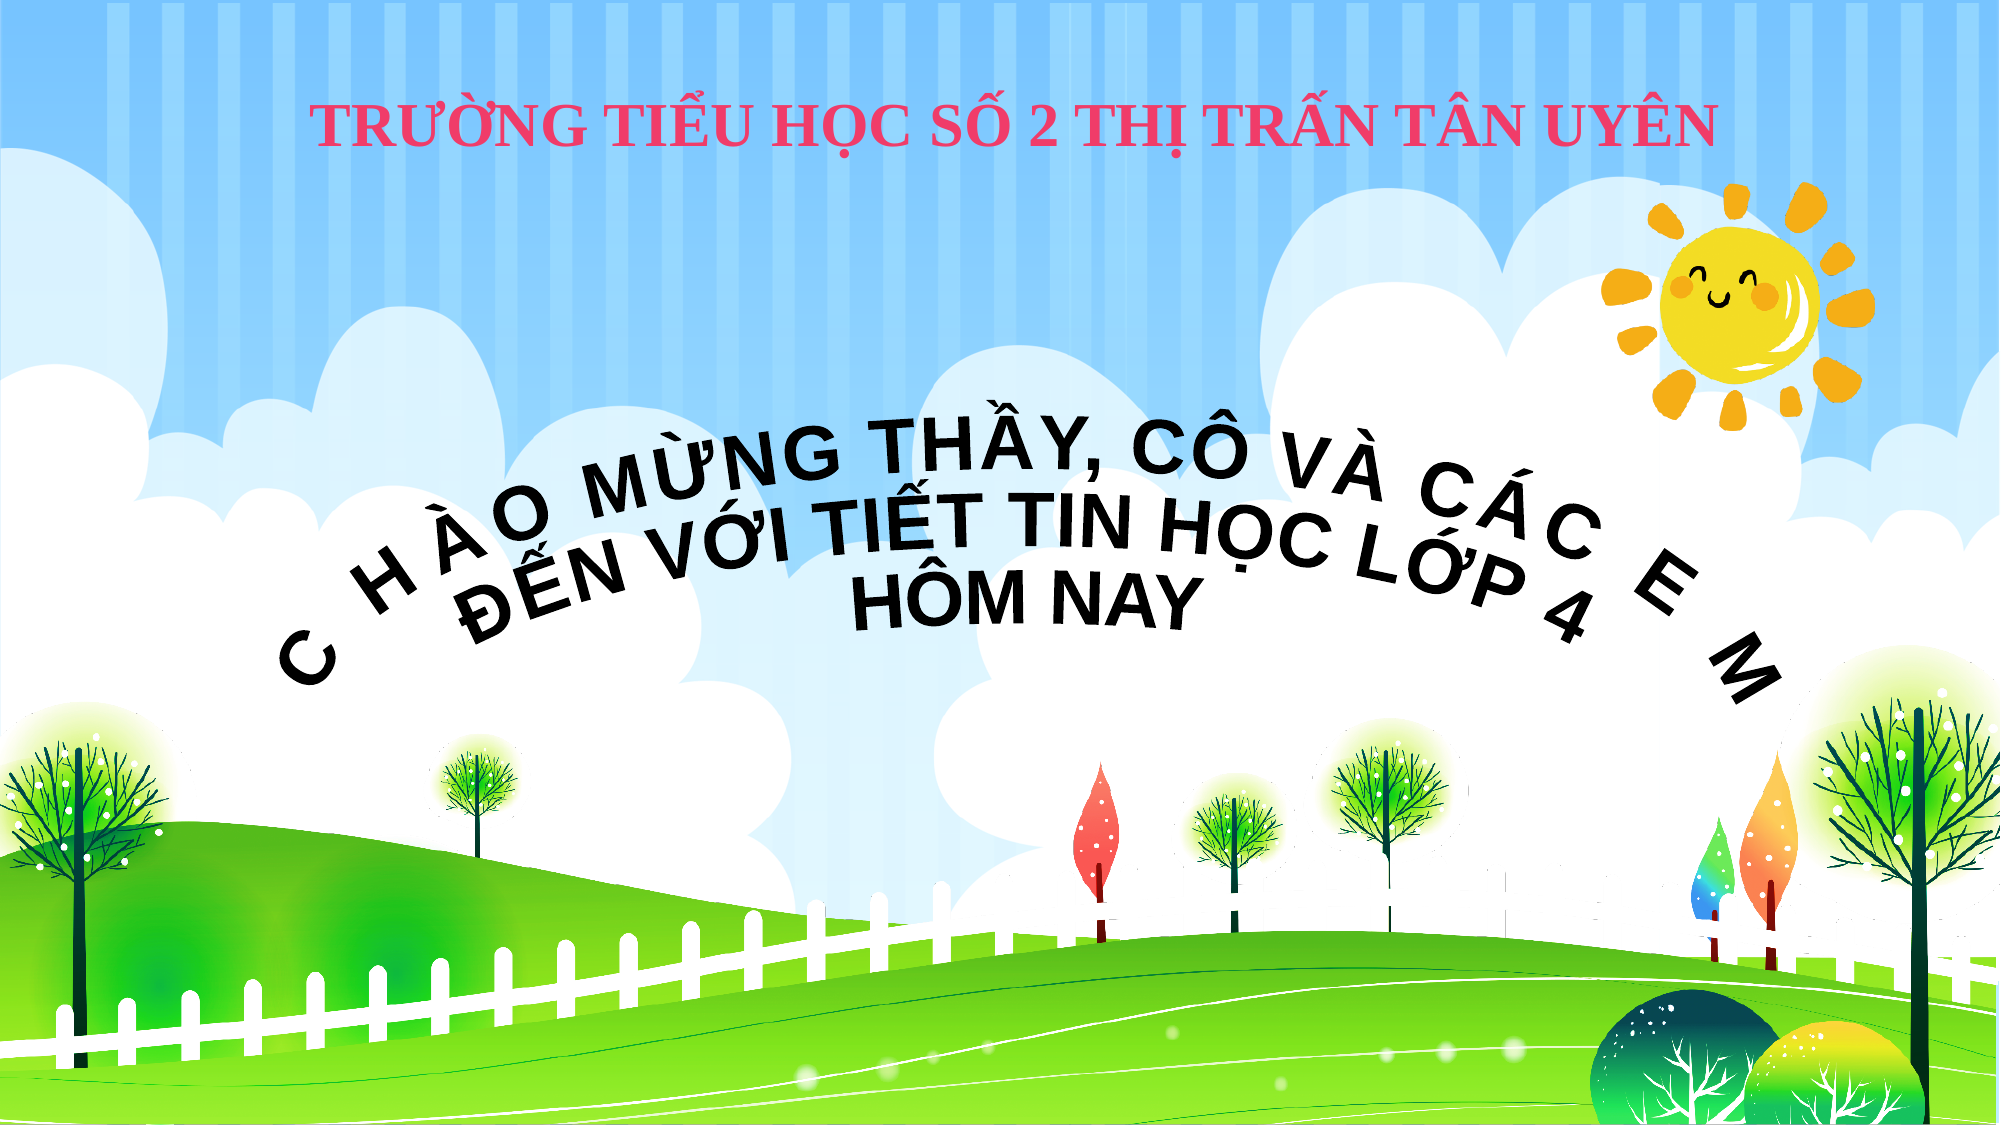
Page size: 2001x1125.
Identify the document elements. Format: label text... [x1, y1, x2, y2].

picture [0, 0, 2001, 1125]
text_box TRƯỜNG TIỂU HỌC SỐ 2 THỊ TRẤN TÂN UYÊN [265, 76, 1766, 167]
